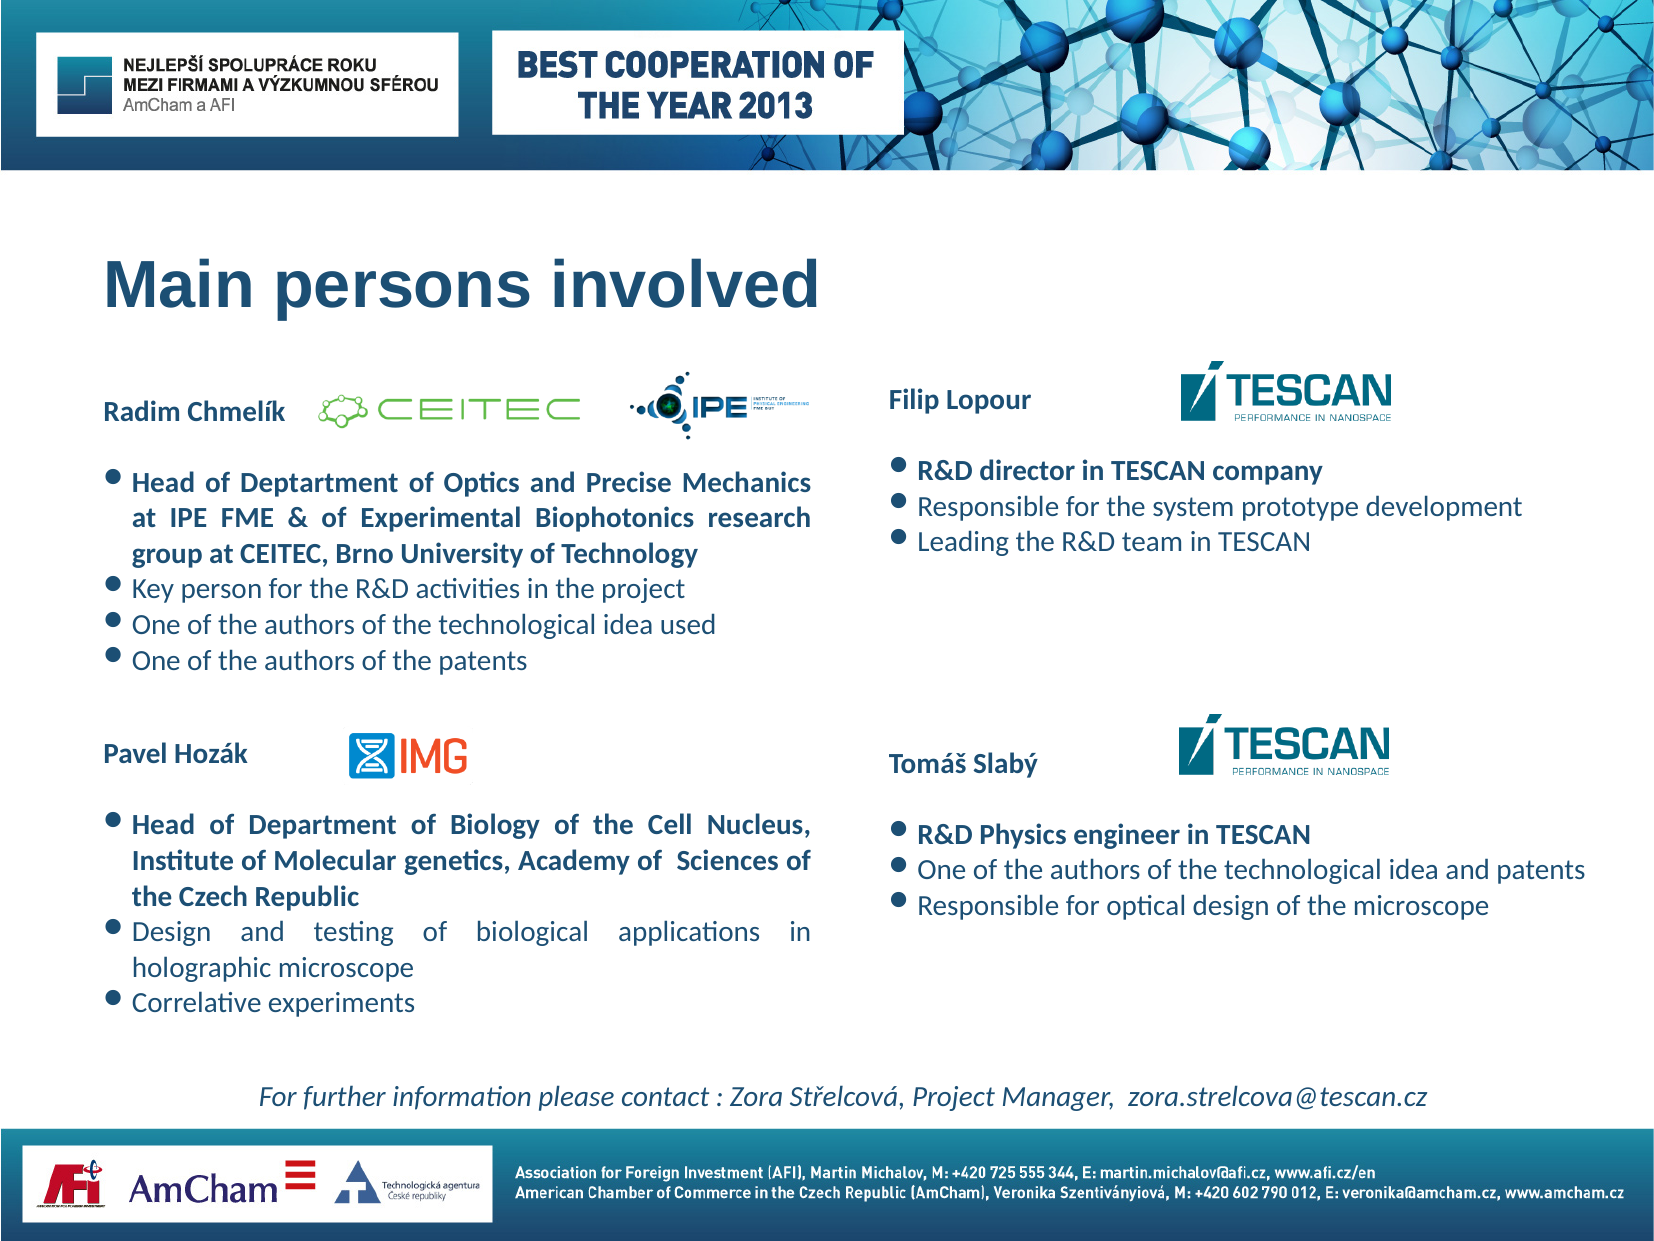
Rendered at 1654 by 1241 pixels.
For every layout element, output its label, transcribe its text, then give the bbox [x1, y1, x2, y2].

text_box For further information please contact : Zora Střelcová, Project Manager, zora.strelcova@tescan.cz [70, 1068, 1617, 1128]
text_box Main persons involved [88, 236, 1565, 326]
text_box Radim Chmelík Head of Deptartment of Optics and Precise Mechanics at IPE FME & of Experimental Biophotonics research group at CEITEC, Brno University of Technology Key person for the R&D activities in the project One of the authors of the technological idea used One of the authors of the patents [88, 383, 827, 715]
text_box Pavel Hozák Head of Department of Biology of the Cell Nucleus, Institute of Molecular genetics, Academy of Sciences of the Czech Republic Design and testing of biological applications in holographic microscope Correlative experiments [88, 726, 827, 1060]
text_box Tomáš Slabý R&D Physics engineer in TESCAN One of the authors of the technological idea and patents Responsible for optical design of the microscope [874, 735, 1613, 975]
text_box Filip Lopour R&D director in TESCAN company Responsible for the system prototype development Leading the R&D team in TESCAN [874, 371, 1613, 585]
picture [0, 0, 1654, 1241]
